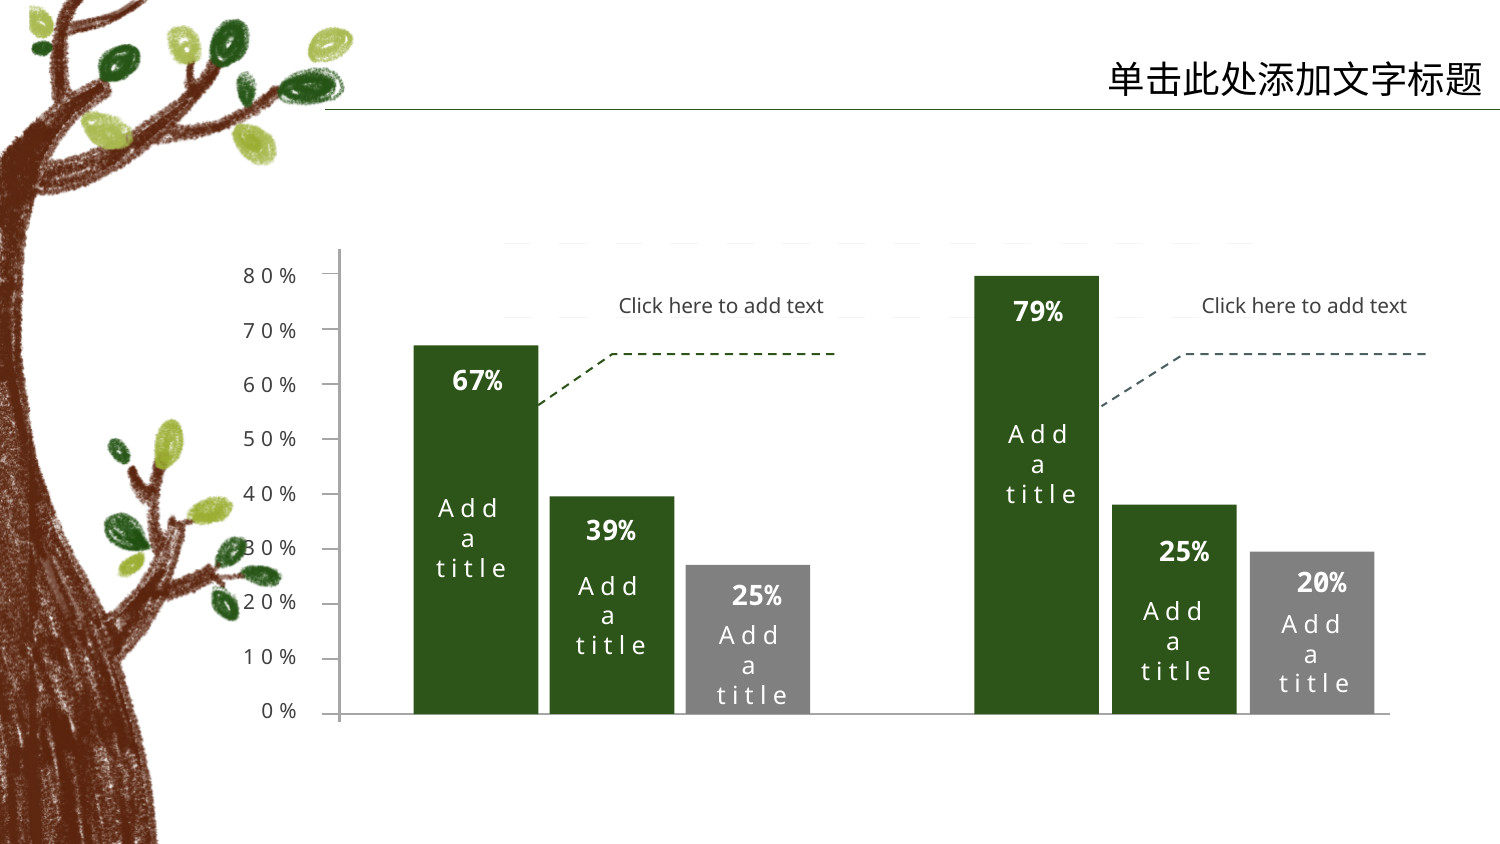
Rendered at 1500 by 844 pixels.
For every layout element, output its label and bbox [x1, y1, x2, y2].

picture [0, 0, 354, 844]
text_box [223, 243, 1438, 731]
